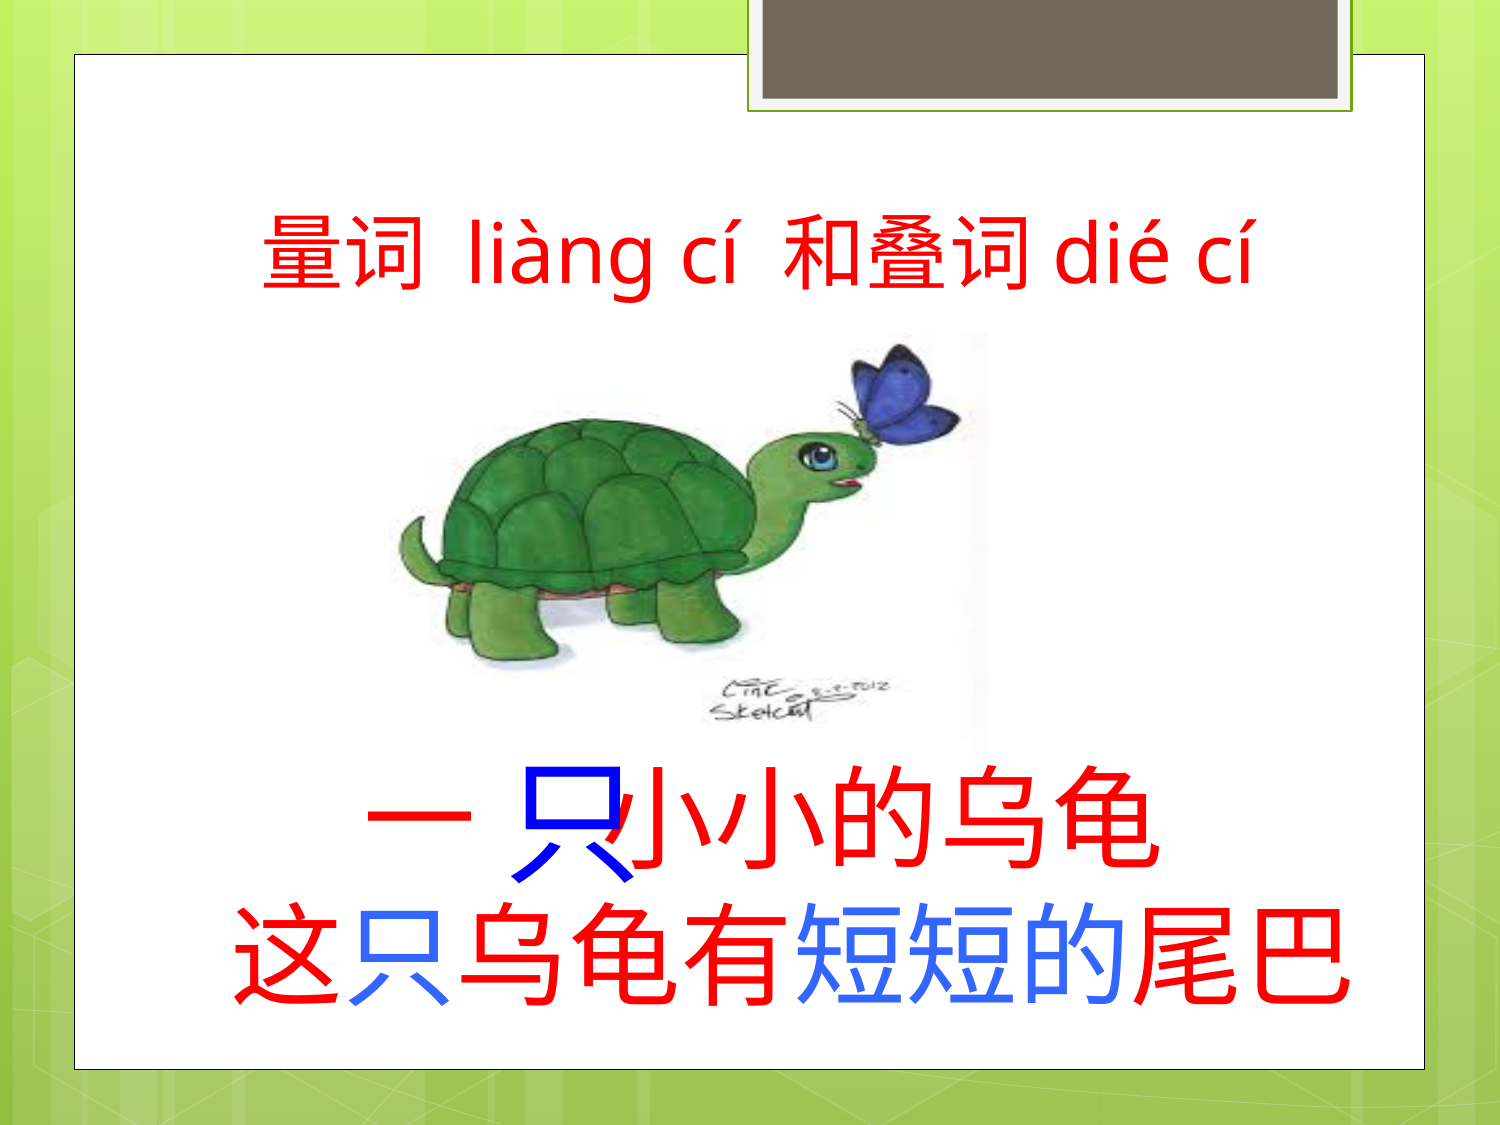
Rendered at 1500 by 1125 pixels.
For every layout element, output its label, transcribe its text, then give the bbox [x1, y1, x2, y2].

text_box 只 [489, 772, 641, 908]
title 量词 liàng cí 和叠词dié cí [187, 120, 1341, 309]
text_box 一 小小的乌龟 这只乌龟有短短的尾巴 [16, 727, 1392, 1125]
picture [389, 333, 988, 763]
